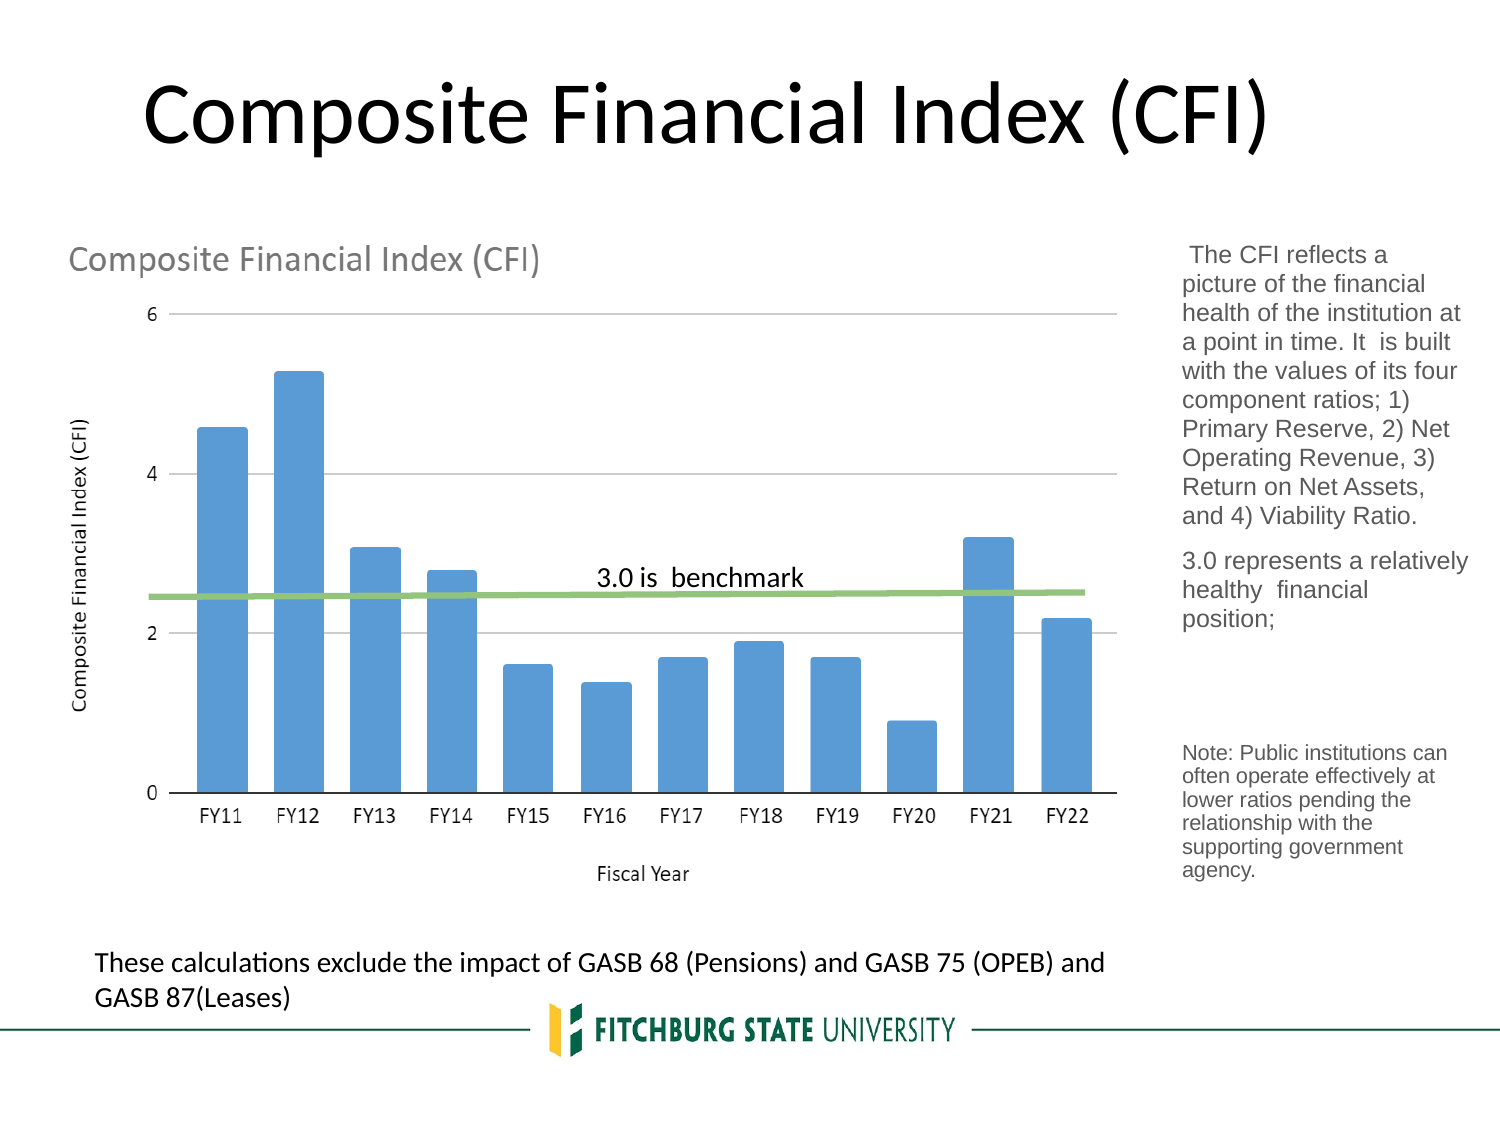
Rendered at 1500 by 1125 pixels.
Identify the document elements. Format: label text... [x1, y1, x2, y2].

list The CFI reflects a picture of the financial health of the institution at a point in time. It is built with the values of its four component ratios; 1) Primary Reserve, 2) Net Operating Revenue, 3) Return on Net Assets, and 4) Viability Ratio. 3.0 represents a relatively healthy financial position; Note: Public institutions can often operate effectively at lower ratios pending the relationship with the supporting government agency. [1167, 232, 1485, 1105]
picture [0, 0, 1500, 1125]
title Composite Financial Index (CFI) [63, 45, 1353, 233]
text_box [148, 592, 1086, 598]
text_box These calculations exclude the impact of GASB 68 (Pensions) and GASB 75 (OPEB) and GASB 87(Leases) [79, 928, 1154, 1028]
